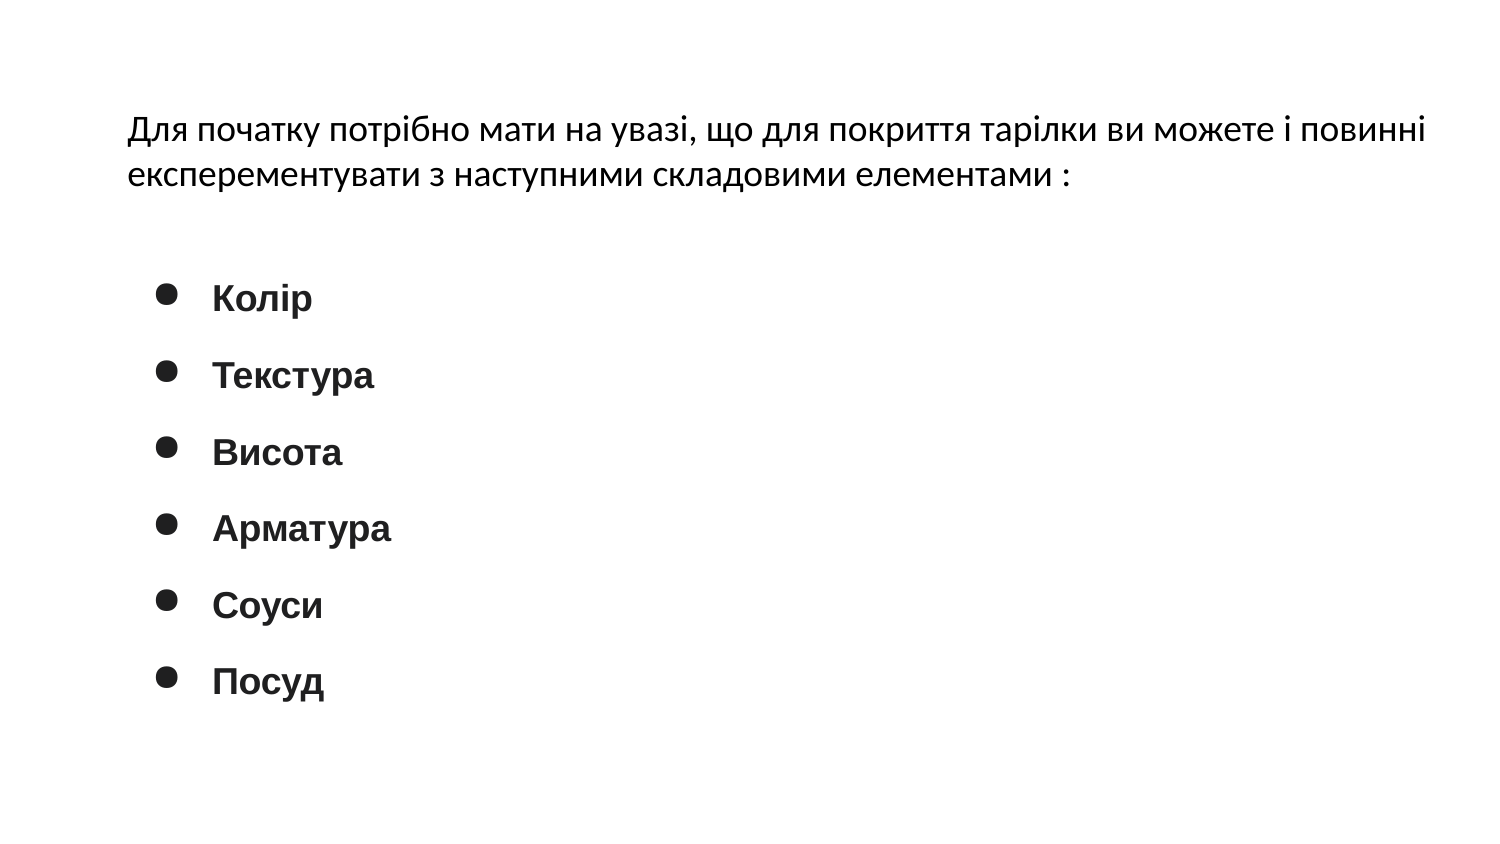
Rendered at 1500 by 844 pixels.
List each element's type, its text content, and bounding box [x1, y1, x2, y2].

text_box Для початку потрібно мати на увазі, що для покриття тарілки ви можете і повинні експерементувати з наступними складовими елементами : [112, 96, 1450, 202]
text_box Колір Текстура Висота Арматура Соуси Посуд [149, 271, 396, 703]
